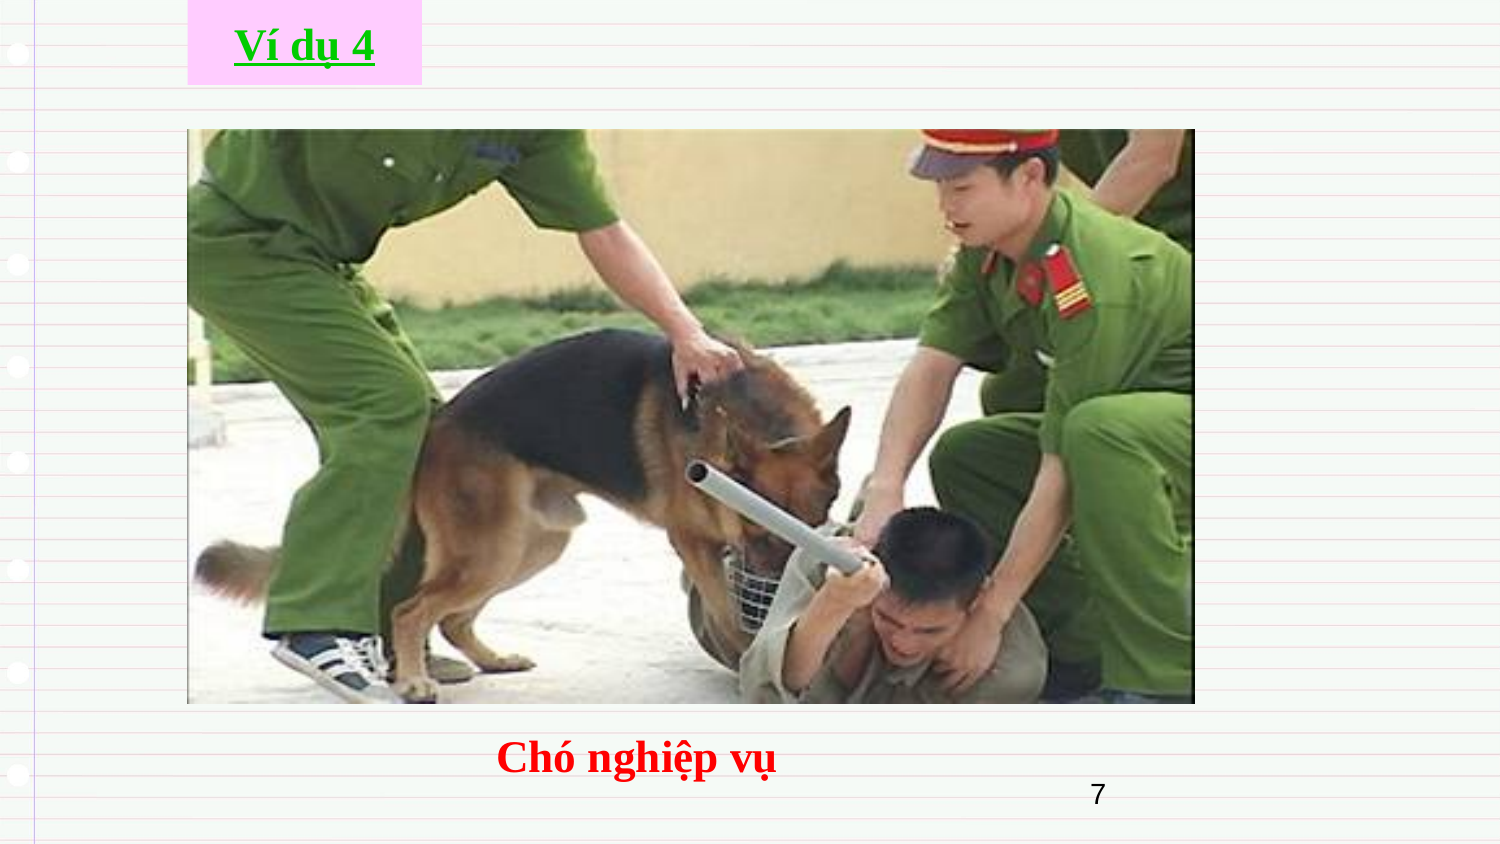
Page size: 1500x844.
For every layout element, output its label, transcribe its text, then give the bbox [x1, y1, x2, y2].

text_box Ví dụ 4 [187, 0, 422, 85]
picture [0, 0, 1500, 844]
text_box Chó nghiệp vụ [205, 712, 1069, 806]
slide_number 7 [1075, 767, 1425, 825]
